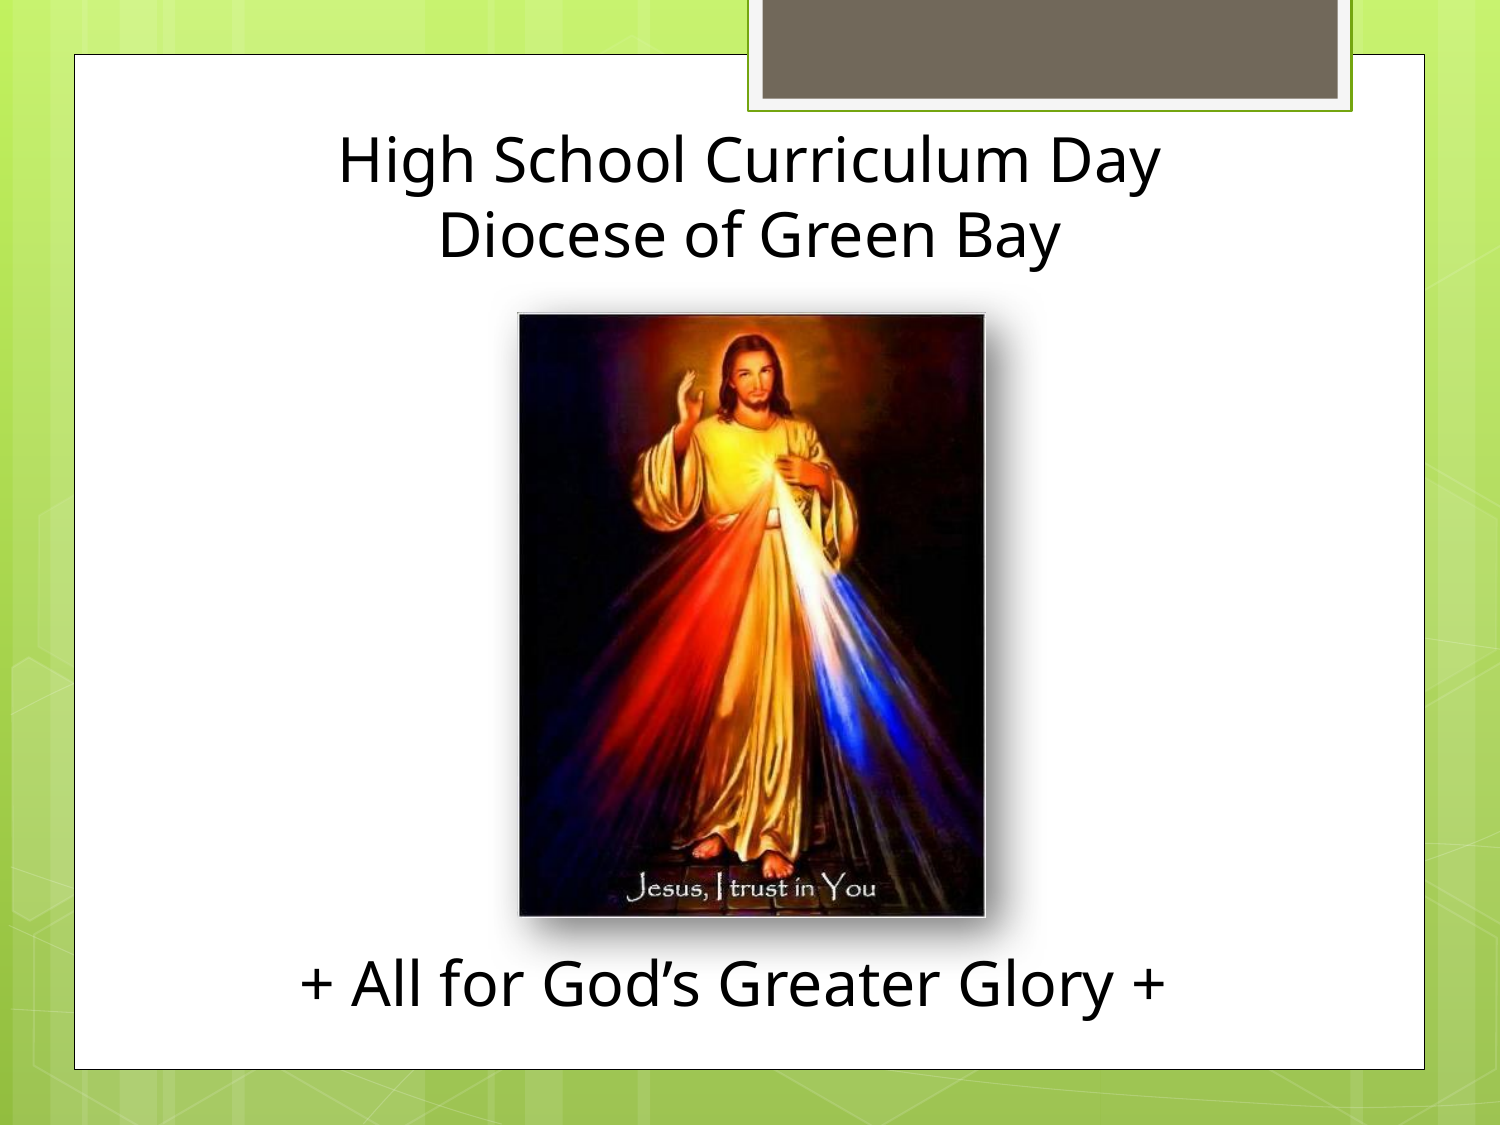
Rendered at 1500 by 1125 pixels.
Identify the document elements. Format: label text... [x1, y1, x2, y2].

picture [517, 312, 987, 919]
text_box High School Curriculum Day Diocese of Green Bay + All for God’s Greater Glory + [149, 112, 1350, 1027]
